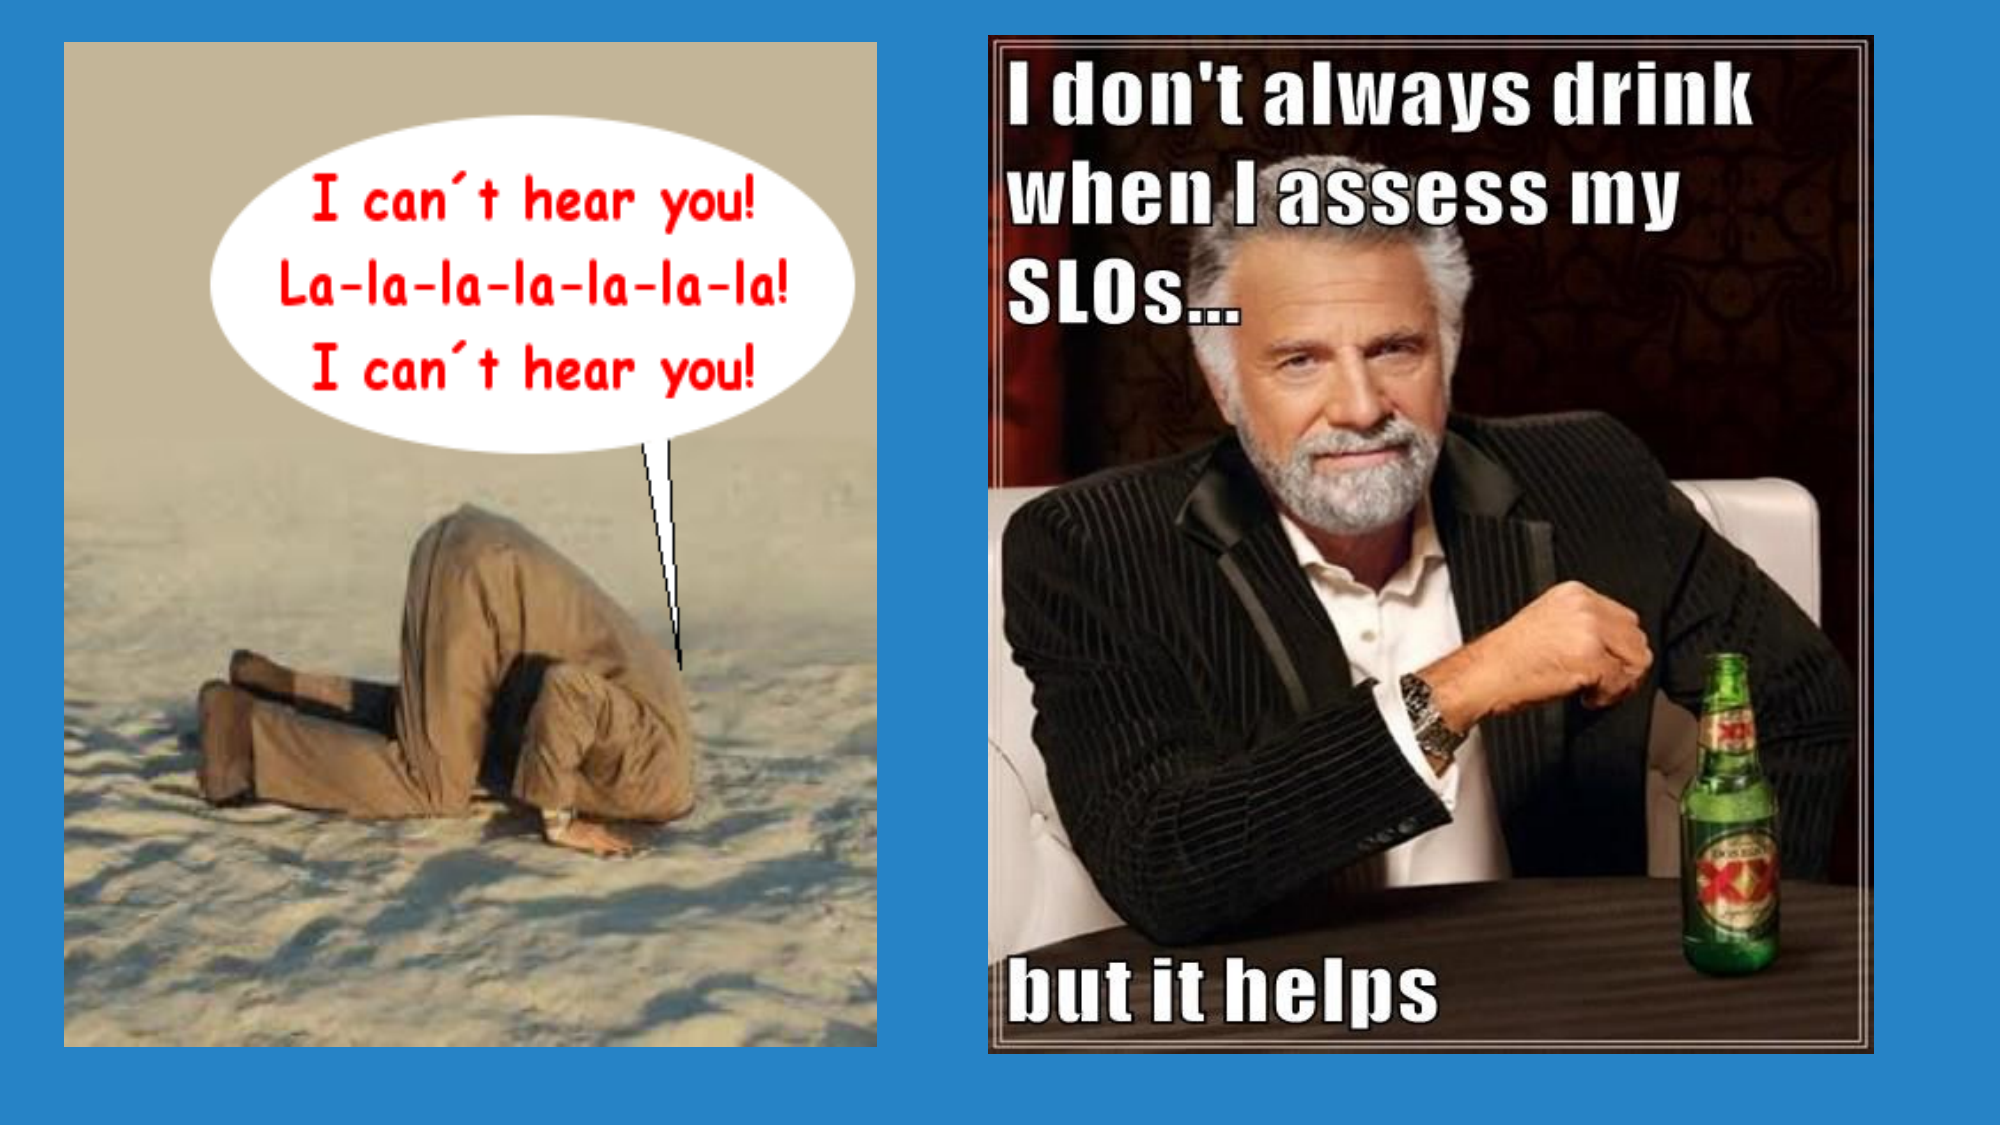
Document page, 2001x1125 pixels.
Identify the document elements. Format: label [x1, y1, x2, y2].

picture [64, 42, 877, 1047]
picture [987, 35, 1874, 1054]
